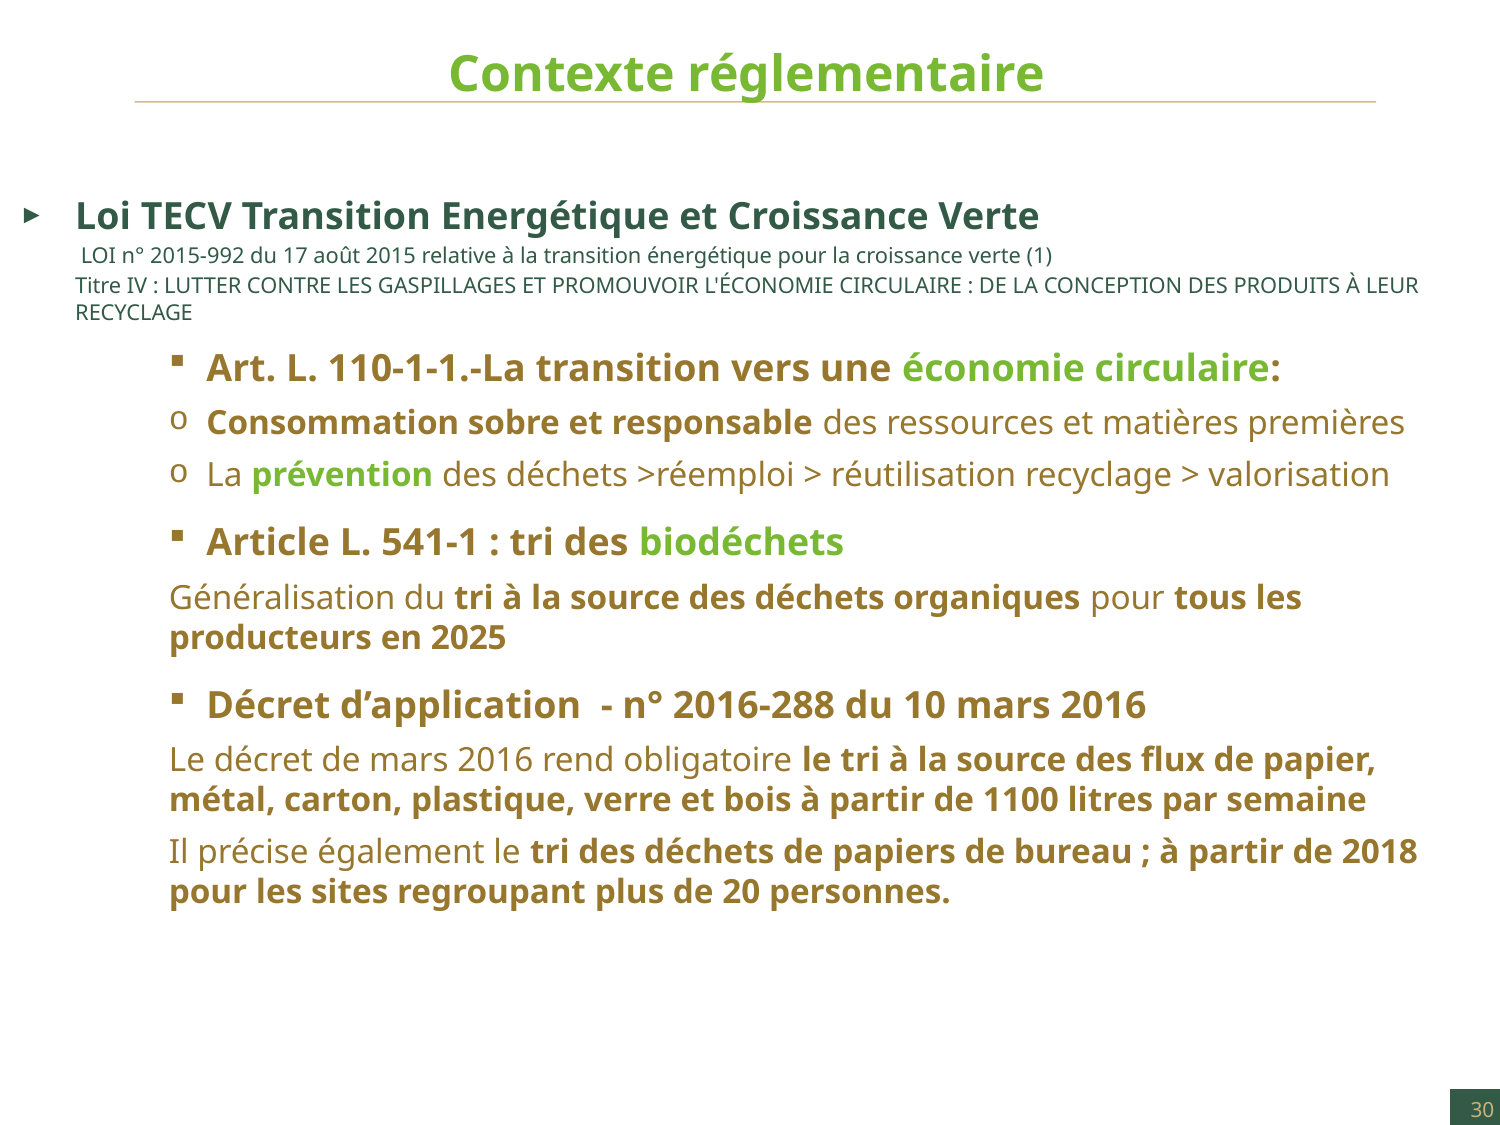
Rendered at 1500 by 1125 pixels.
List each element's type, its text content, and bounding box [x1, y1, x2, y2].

slide_number 30 [1450, 1089, 1500, 1125]
title Contexte réglementaire [100, 0, 1395, 103]
text_box Loi TECV Transition Energétique et Croissance Verte LOI n° 2015-992 du 17 août 2015 relative à la transition énergétique pour la croissance verte (1) Titre IV : LUTTER CONTRE LES GASPILLAGES ET PROMOUVOIR L'ÉCONOMIE CIRCULAIRE : DE LA CONCEPTION DES PRODUITS À LEUR RECYCLAGE Art. L. 110-1-1.-La transition vers une économie circulaire: Consommation sobre et responsable des ressources et matières premières La prévention des déchets >réemploi > réutilisation recyclage > valorisation Article L. 541-1 : tri des biodéchets Généralisation du tri à la source des déchets organiques pour tous les producteurs en 2025 Décret d’application - n° 2016-288 du 10 mars 2016 Le décret de mars 2016 rend obligatoire le tri à la source des flux de papier, métal, carton, plastique, verre et bois à partir de 1100 litres par semaine Il précise également le tri des déchets de papiers de bureau ; à partir de 2018 pour les sites regroupant plus de 20 personnes. [3, 184, 1471, 1035]
